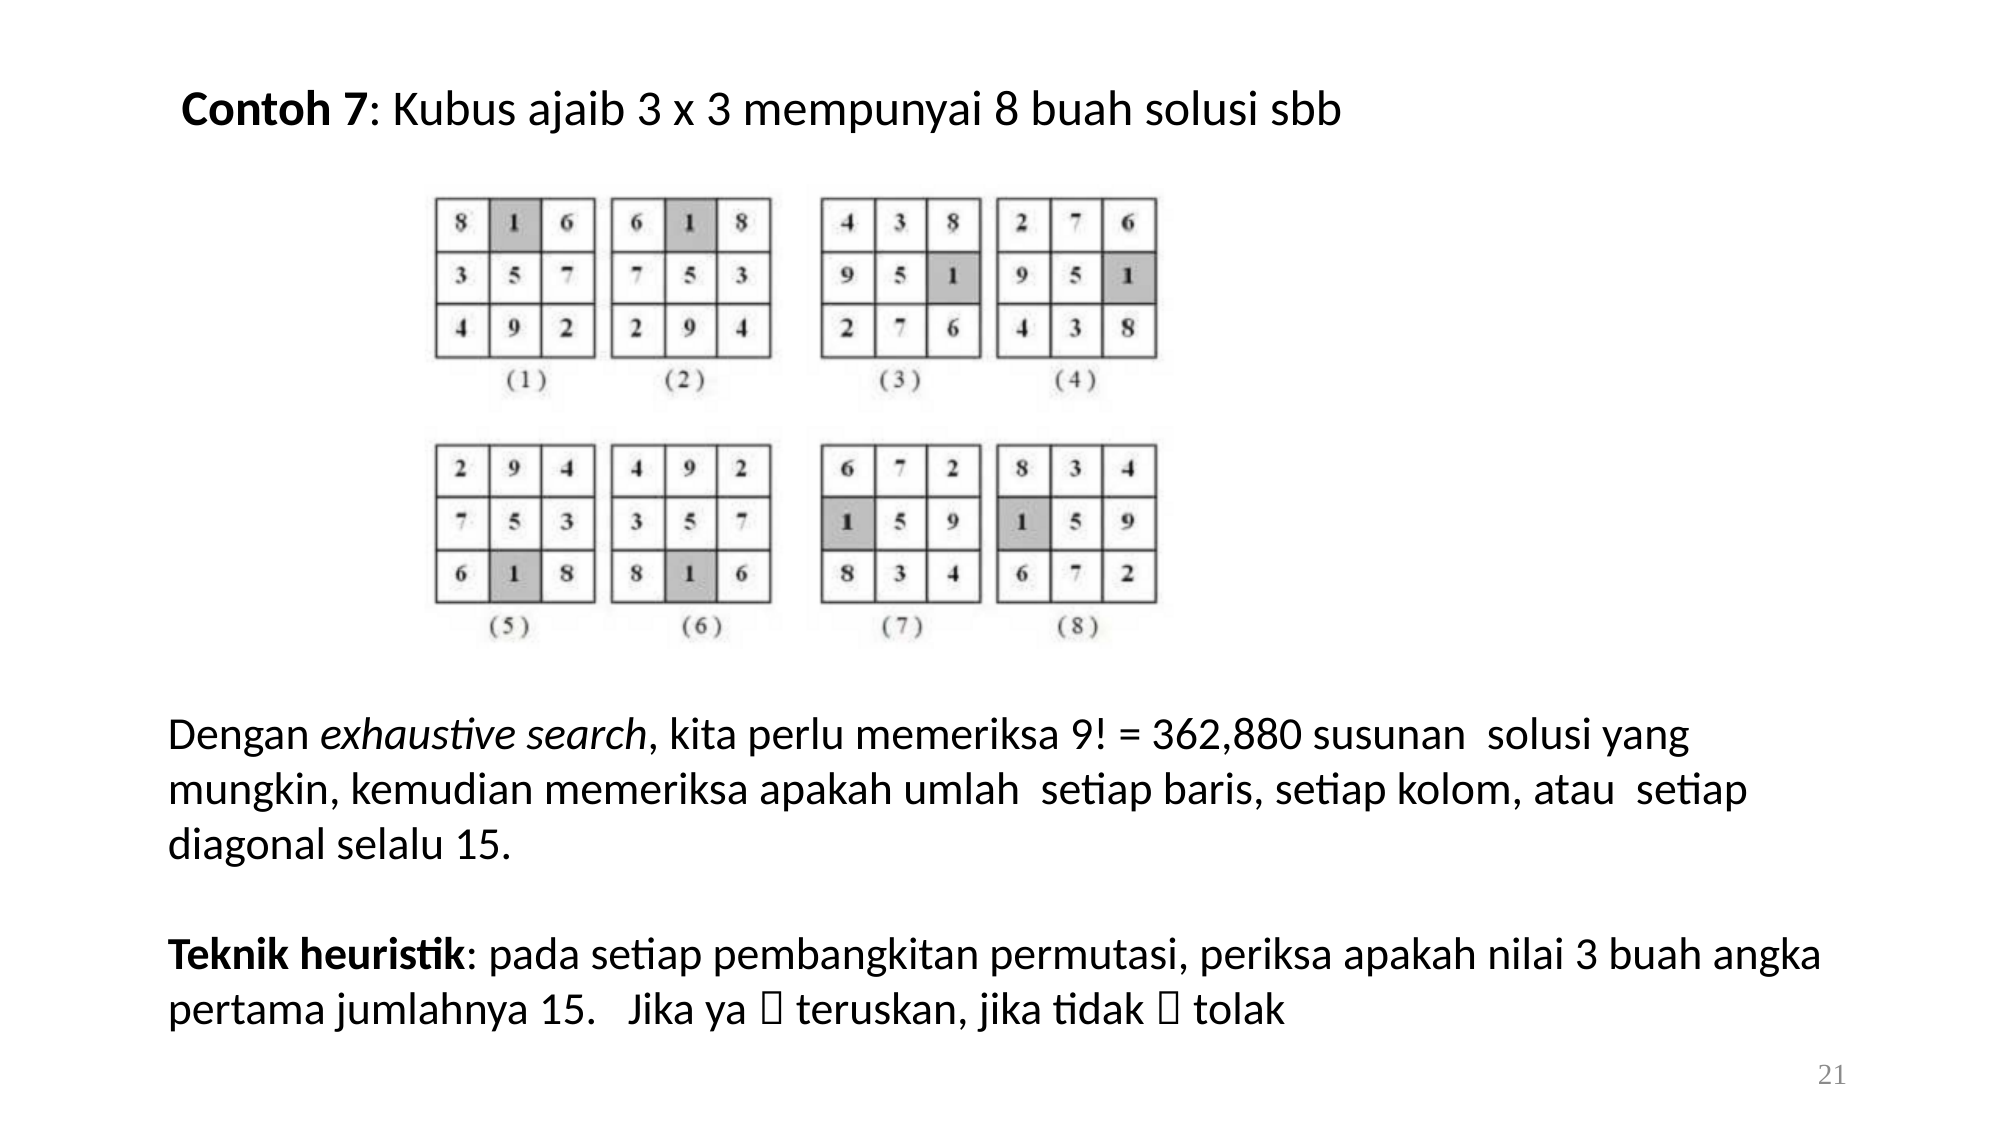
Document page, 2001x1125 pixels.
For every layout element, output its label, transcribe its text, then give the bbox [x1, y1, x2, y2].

picture [422, 184, 1178, 649]
list Contoh 7: Kubus ajaib 3 x 3 mempunyai 8 buah solusi sbb [166, 75, 1909, 1000]
slide_number 21 [1412, 1042, 1863, 1103]
text_box Dengan exhaustive search, kita perlu memeriksa 9! = 362,880 susunan solusi yang mungkin, kemudian memeriksa apakah umlah setiap baris, setiap kolom, atau setiap diagonal selalu 15. Teknik heuristik: pada setiap pembangkitan permutasi, periksa apakah nilai 3 buah angka pertama jumlahnya 15. Jika ya  teruskan, jika tidak  tolak [153, 696, 1847, 1041]
